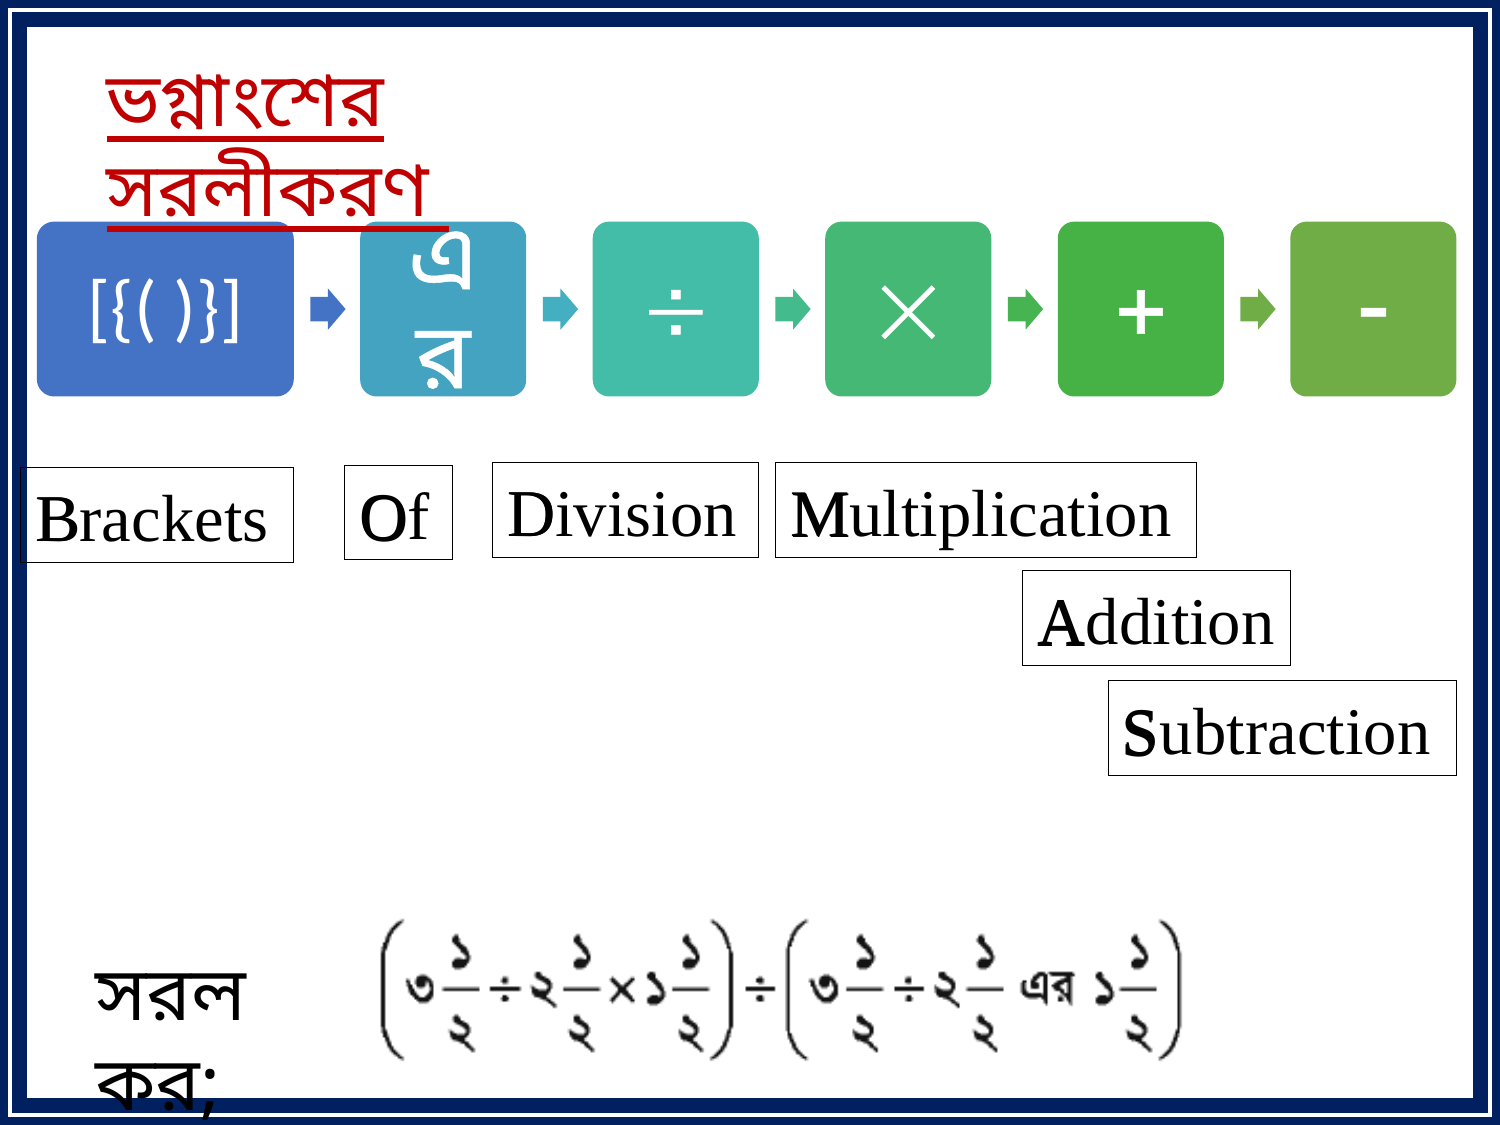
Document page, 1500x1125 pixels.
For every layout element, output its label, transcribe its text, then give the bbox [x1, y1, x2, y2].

text_box এর [360, 239, 527, 397]
text_box [542, 288, 579, 330]
text_box Division [589, 462, 759, 558]
text_box  [1290, 221, 1457, 397]
text_box [{( )}] [36, 221, 294, 397]
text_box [80, 907, 1197, 1075]
text_box  [1057, 221, 1224, 397]
text_box O [345, 467, 442, 563]
text_box Addition [1022, 570, 1291, 666]
text_box Brackets [118, 467, 294, 563]
text_box [775, 288, 811, 330]
text_box D [492, 462, 589, 558]
text_box Of [344, 465, 453, 560]
text_box B [21, 467, 118, 563]
text_box Subtraction [1108, 680, 1457, 776]
text_box  [592, 221, 759, 397]
text_box [1007, 288, 1044, 330]
text_box [1240, 288, 1276, 330]
text_box S [1107, 682, 1204, 778]
text_box M [777, 462, 874, 558]
text_box  [825, 221, 992, 397]
text_box A [1022, 572, 1119, 668]
text_box Multiplication [874, 462, 1197, 558]
text_box ভগ্নাংশের সরলীকরণ [91, 44, 598, 239]
text_box [310, 288, 346, 330]
